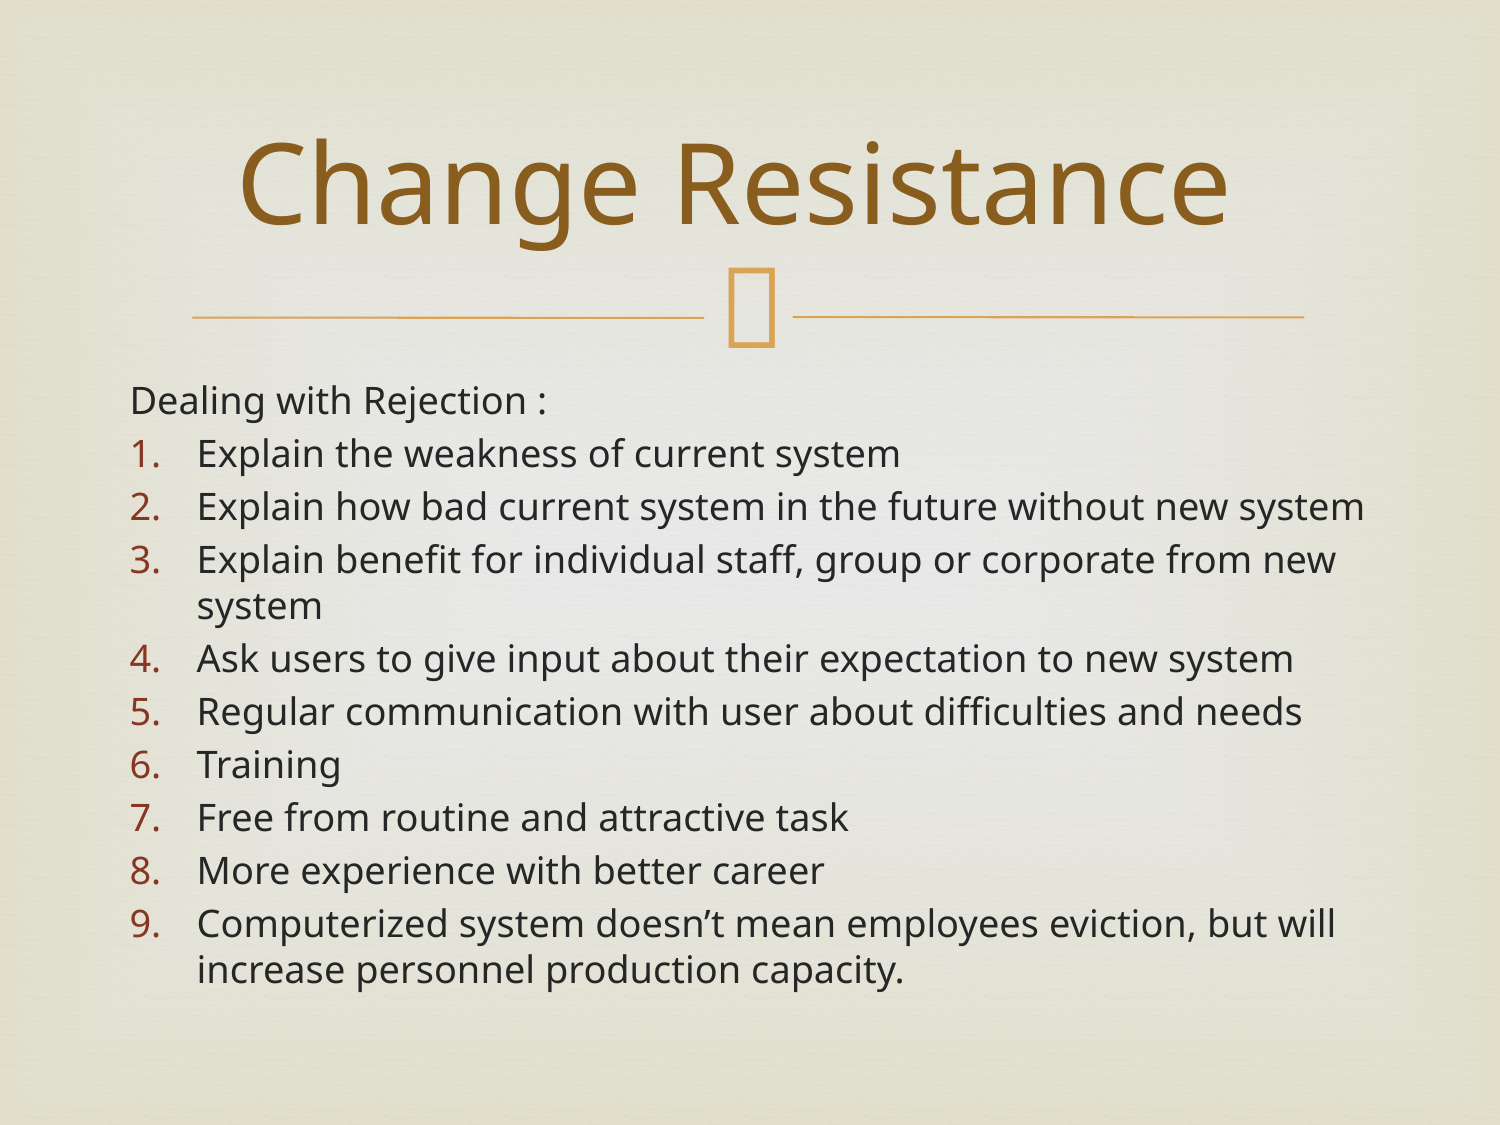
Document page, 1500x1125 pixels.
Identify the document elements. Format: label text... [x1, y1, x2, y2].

title Change Resistance [112, 93, 1386, 267]
list Dealing with Rejection : Explain the weakness of current system Explain how bad current system in the future without new system Explain benefit for individual staff, group or corporate from new system Ask users to give input about their expectation to new system Regular communication with user about difficulties and needs Training Free from routine and attractive task More experience with better career Computerized system doesn’t mean employees eviction, but will increase personnel production capacity. [114, 368, 1386, 1005]
